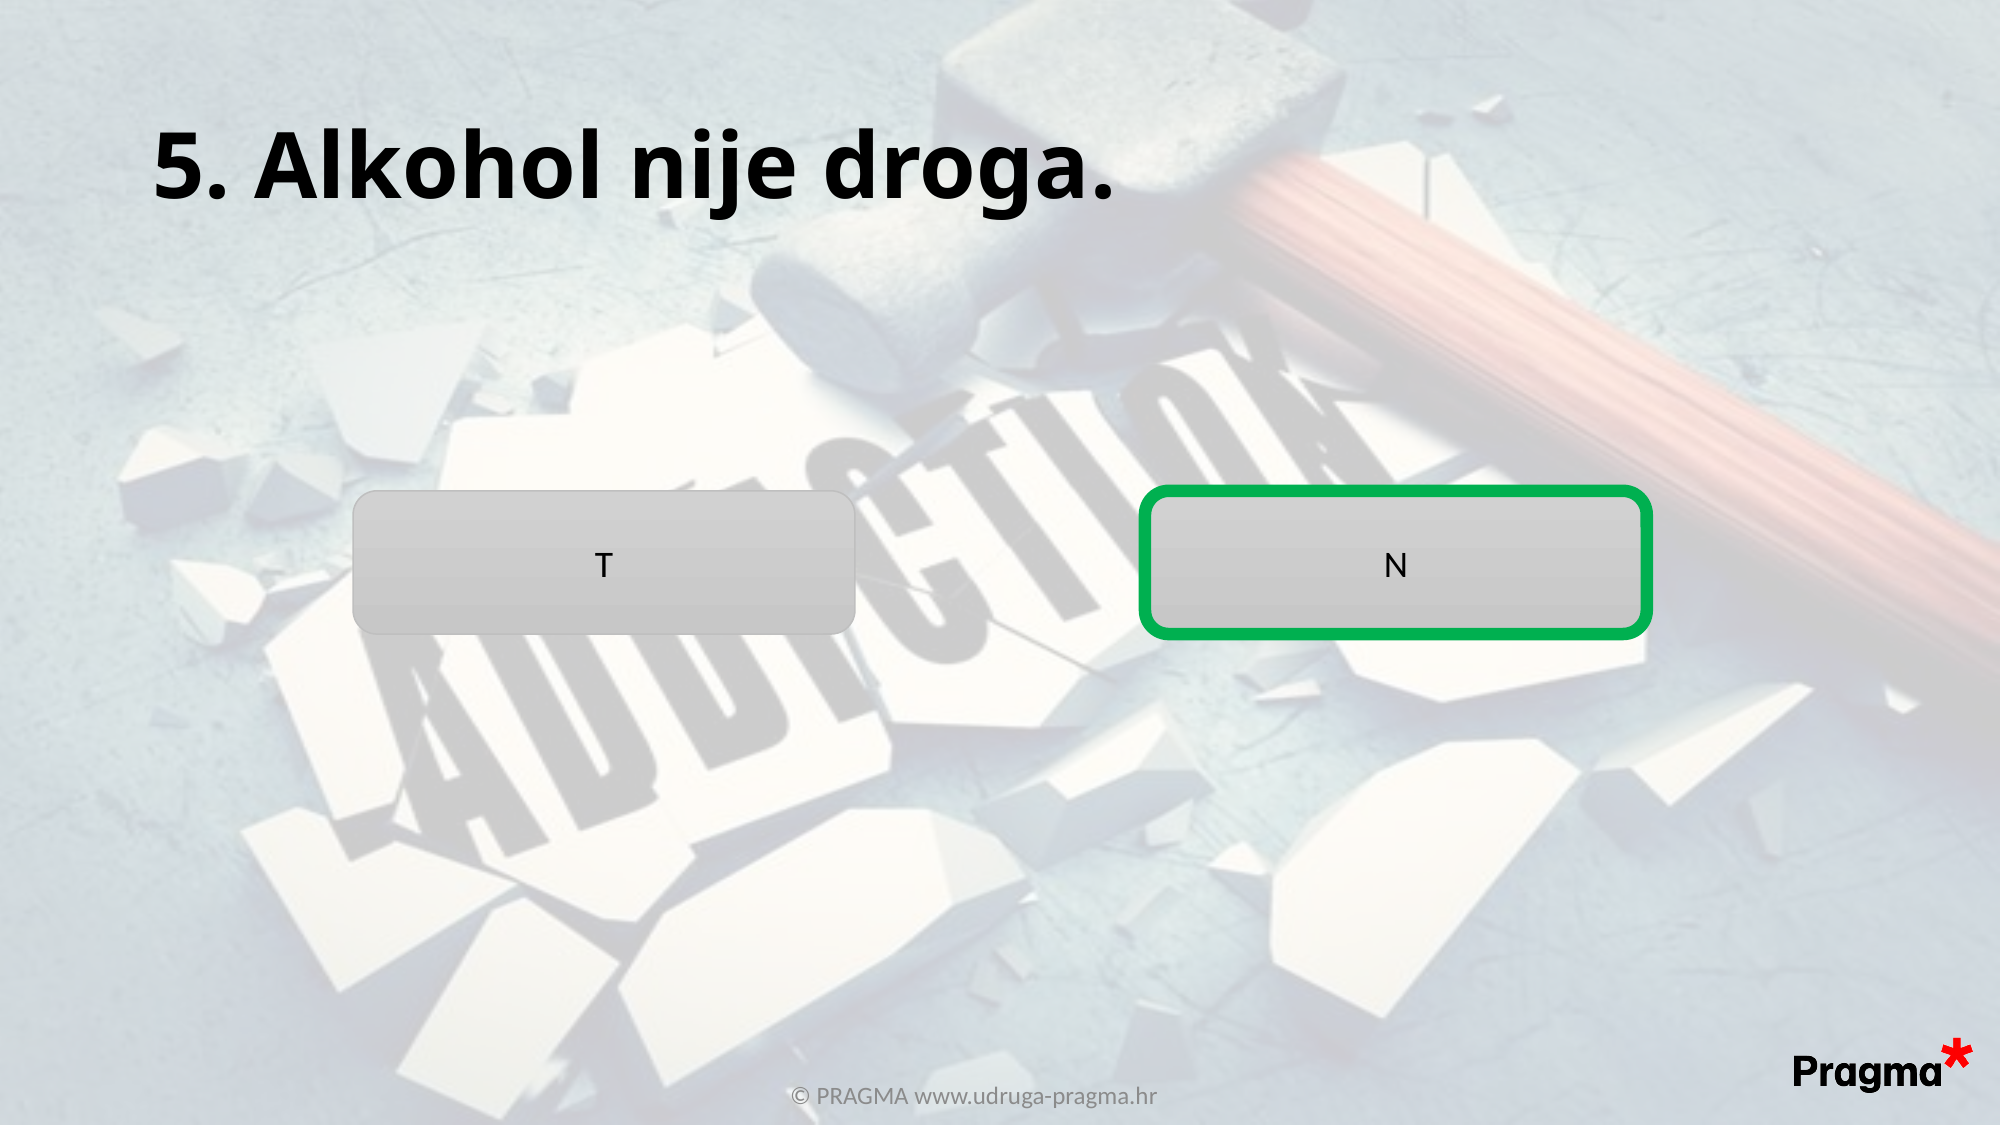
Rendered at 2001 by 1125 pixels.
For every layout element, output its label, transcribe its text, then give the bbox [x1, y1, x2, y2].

text_box N [1144, 490, 1648, 635]
footer © PRAGMA www.udruga-pragma.hr [736, 1064, 1212, 1125]
title 5. Alkohol nije droga. [137, 59, 1863, 278]
picture [1789, 1027, 1978, 1103]
text_box T [352, 490, 856, 635]
